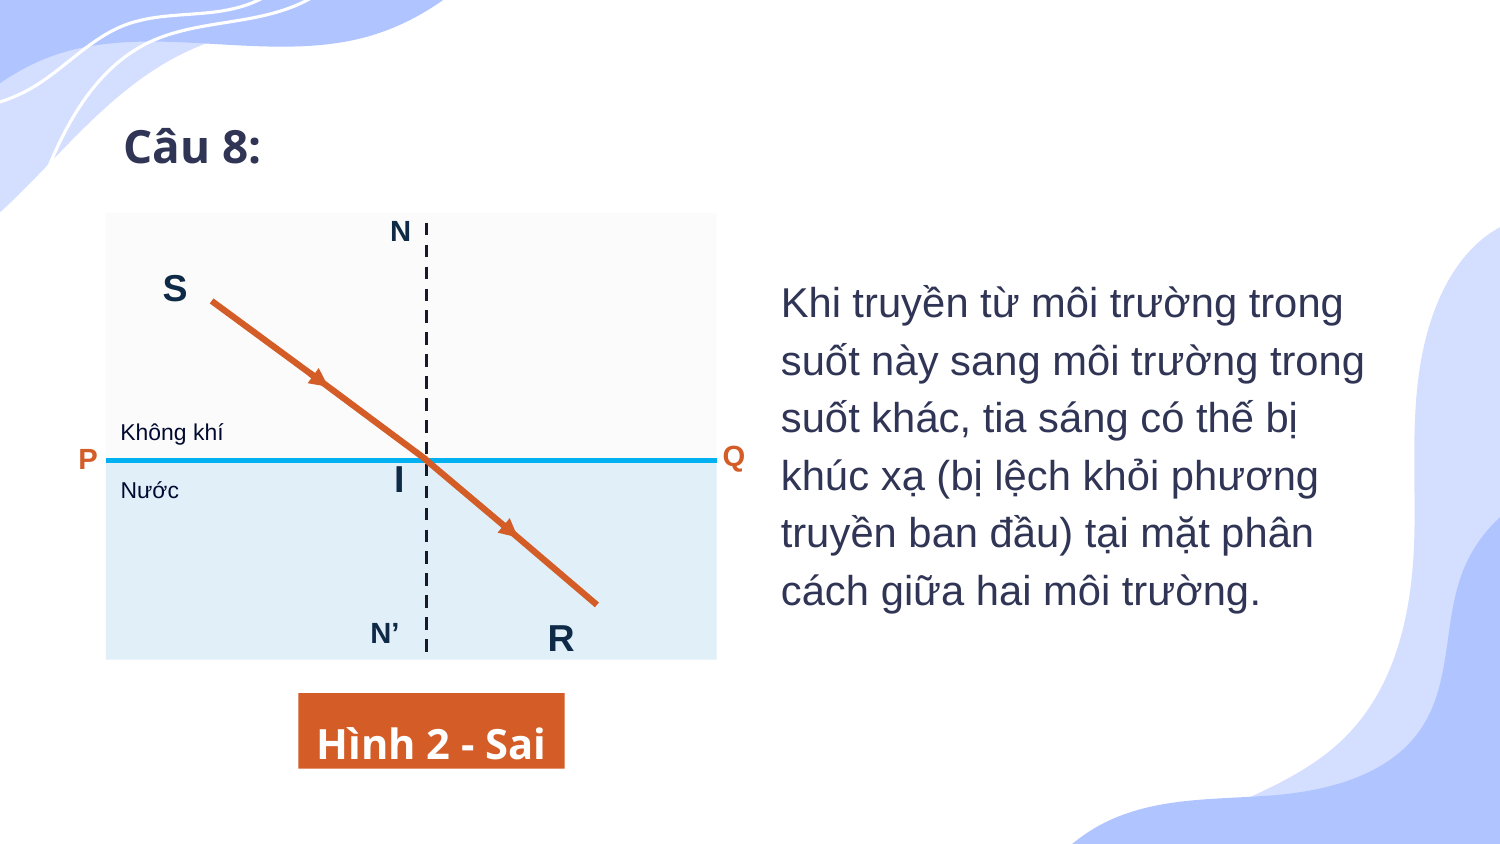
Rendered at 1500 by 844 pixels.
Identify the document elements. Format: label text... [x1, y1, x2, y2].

text_box Khi truyền từ môi trường trong suốt này sang môi trường trong suốt khác, tia sáng có thế bị khúc xạ (bị lệch khỏi phương truyền ban đầu) tại mặt phân cách giữa hai môi trường. [765, 240, 1395, 629]
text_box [63, 204, 751, 689]
text_box Hình 2 - Sai [298, 697, 565, 769]
title Câu 8: [29, 75, 356, 184]
